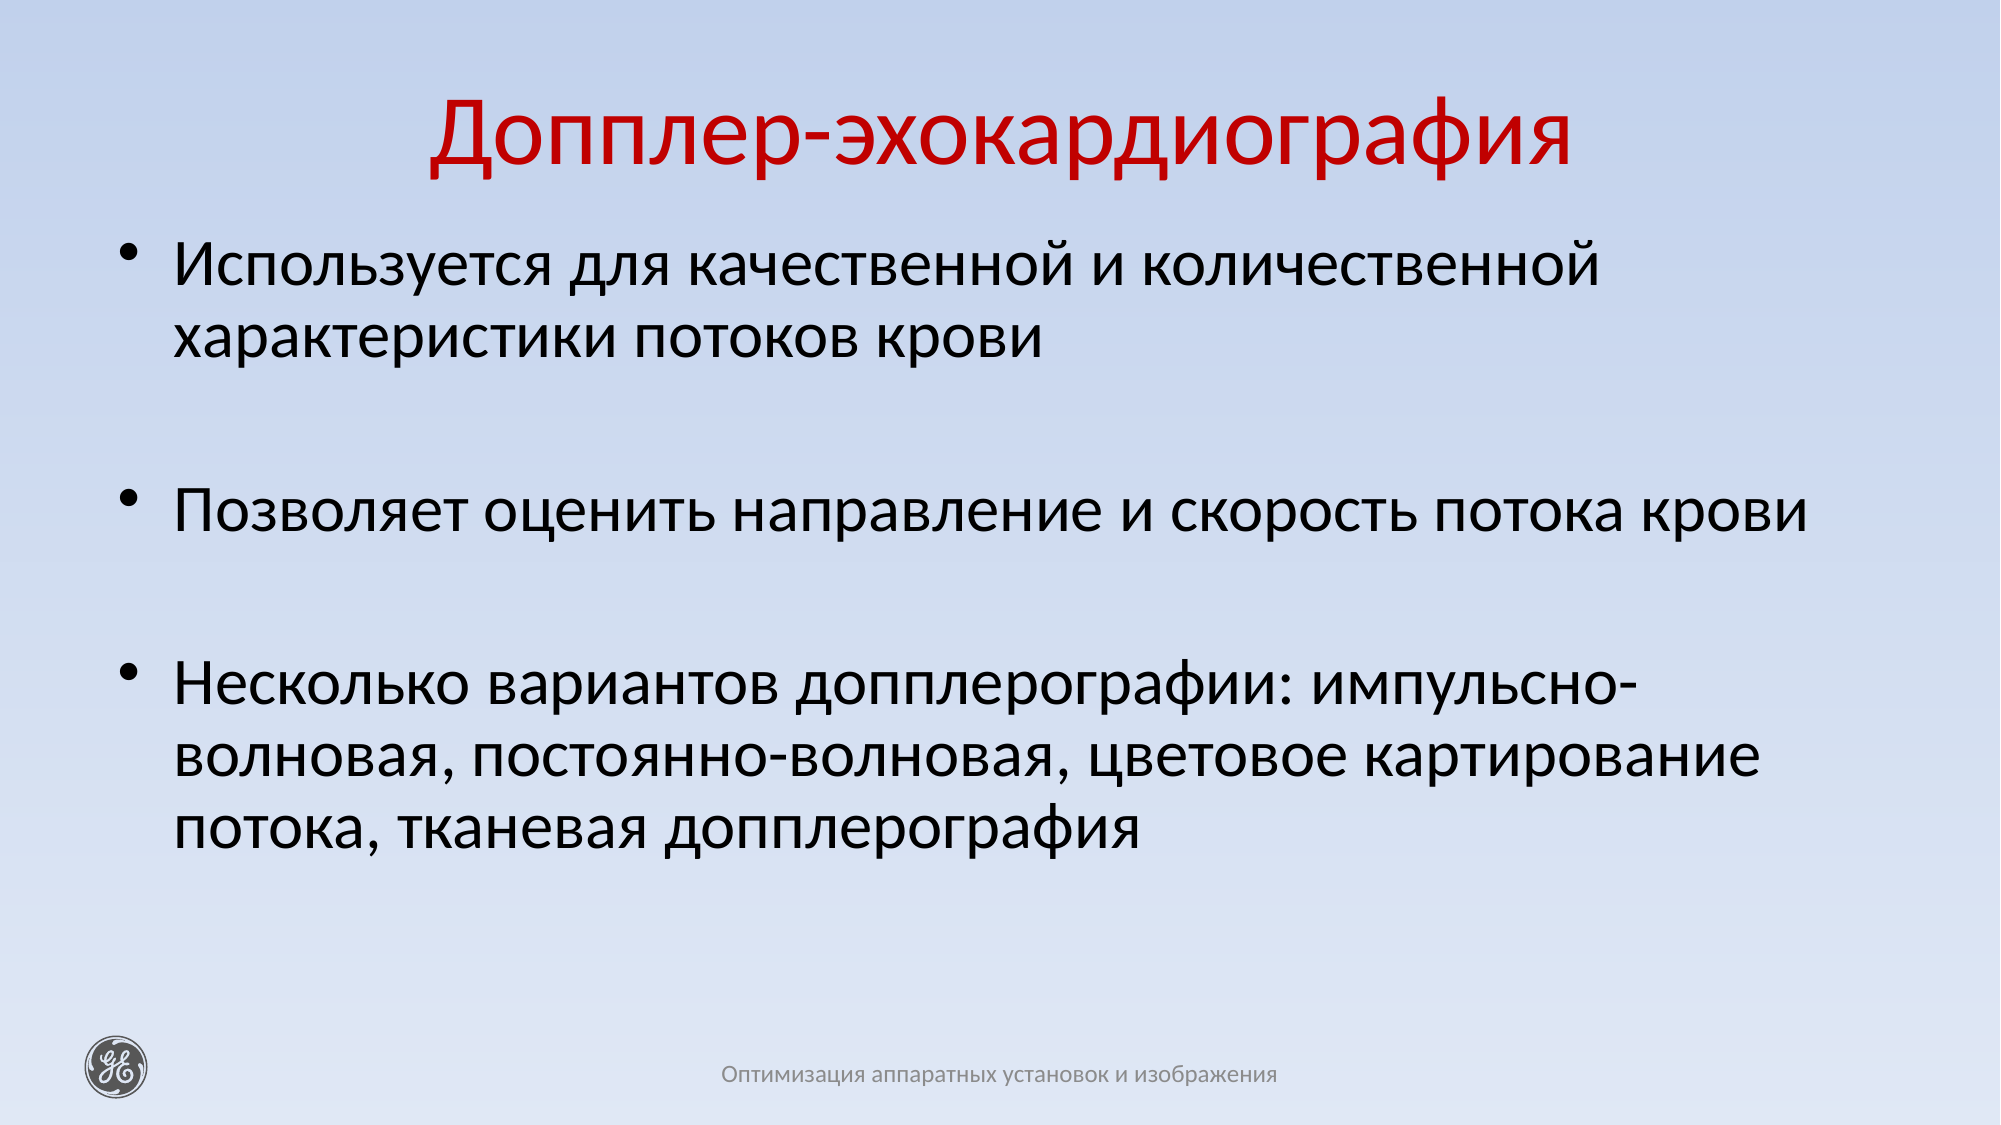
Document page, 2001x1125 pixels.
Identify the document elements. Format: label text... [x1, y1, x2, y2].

title Допплер-эхокардиография [102, 30, 1903, 219]
list Используется для качественной и количественной характеристики потоков крови Позволяет оценить направление и скорость потока крови Несколько вариантов допплерографии: импульсно-волновая, постоянно-волновая, цветовое картирование потока, тканевая допплерография [102, 220, 1903, 1052]
footer Оптимизация аппаратных установок и изображения [683, 1042, 1317, 1103]
